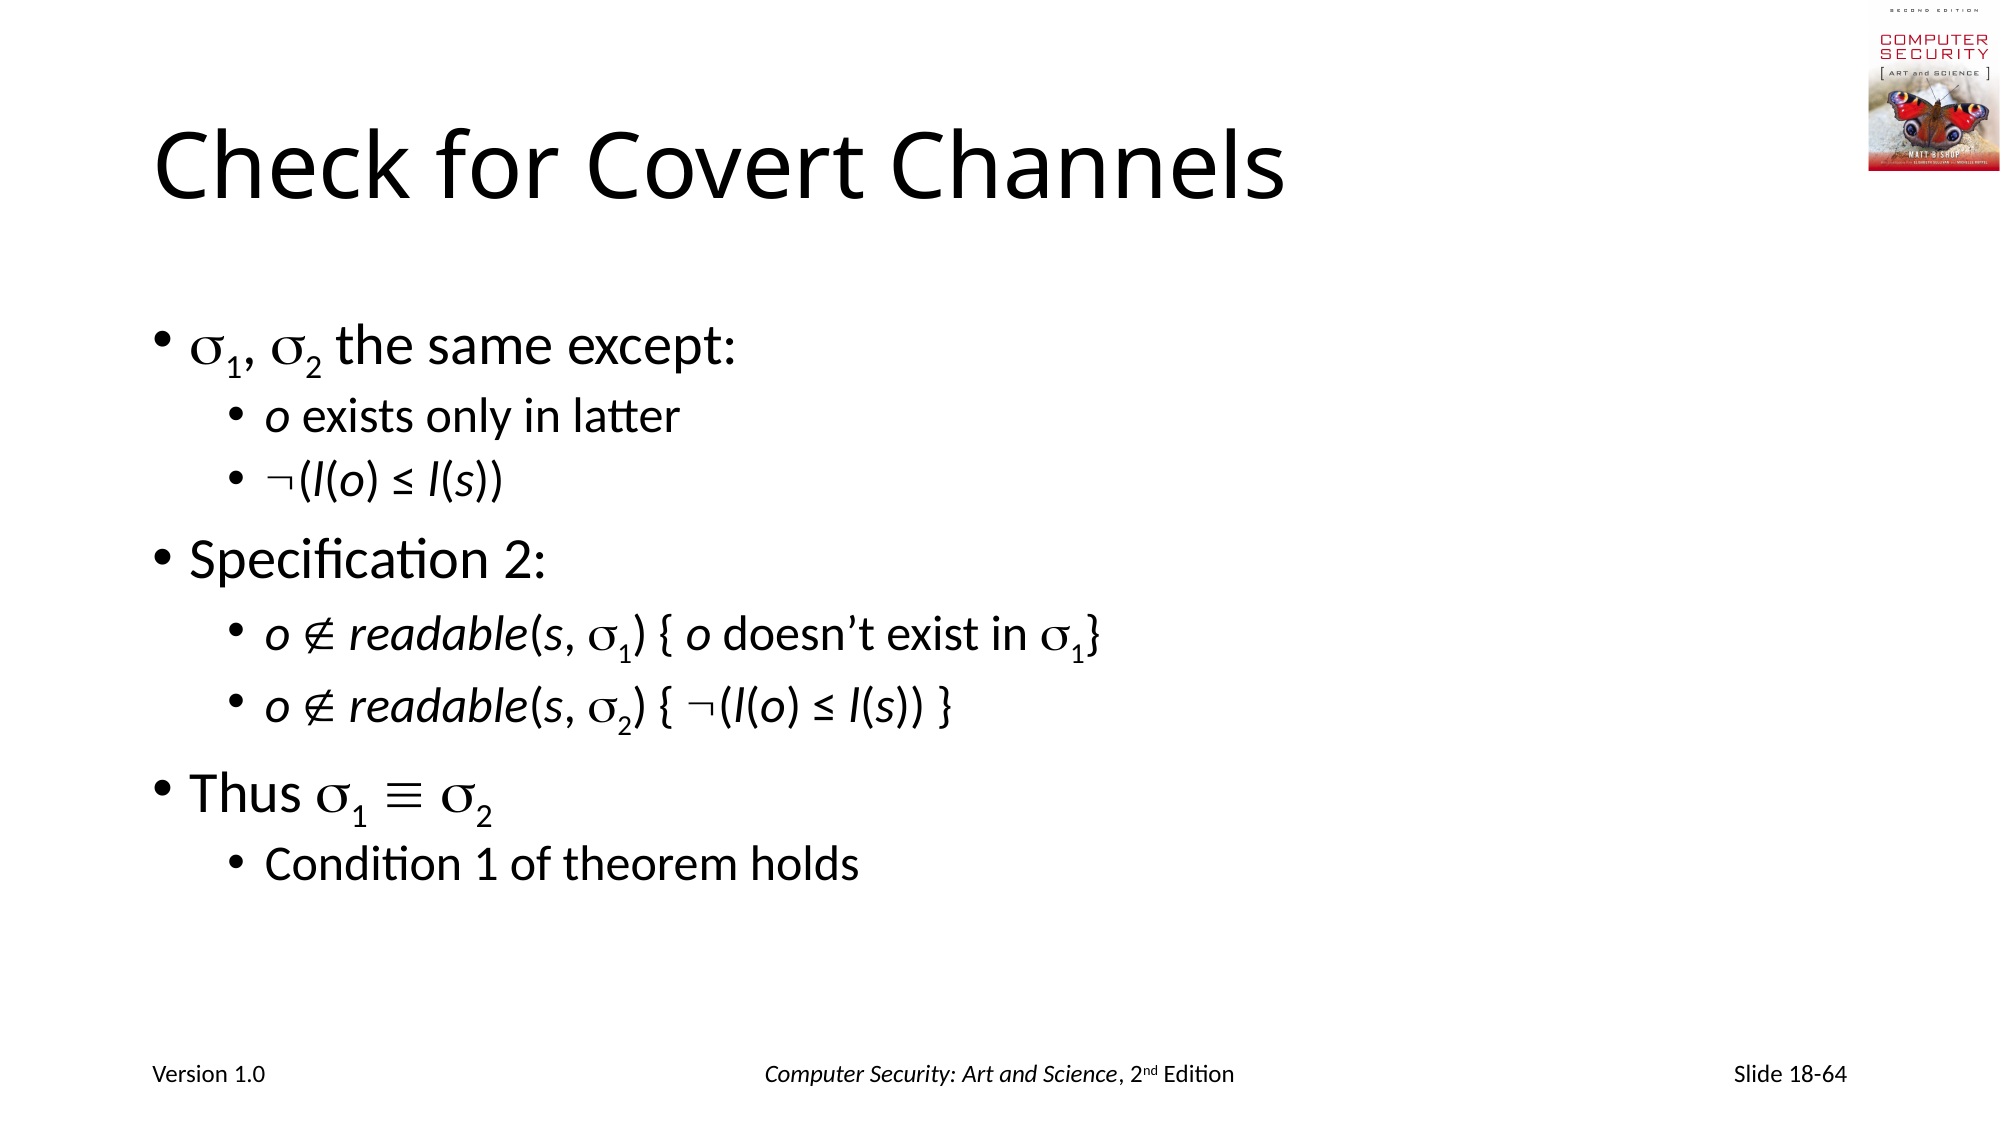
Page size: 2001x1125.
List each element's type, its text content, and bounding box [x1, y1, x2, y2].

title Check for Covert Channels [137, 59, 1863, 278]
list 1, 2 the same except: o exists only in latter (l(o) ≤ l(s)) Specification 2: o  readable(s, 1) { o doesn’t exist in 1} o  readable(s, 2) { (l(o) ≤ l(s)) } Thus 1  2 Condition 1 of theorem holds [137, 299, 1863, 1014]
slide_number Version 1.0 [137, 1042, 588, 1103]
footer Computer Security: Art and Science, 2nd Edition [662, 1042, 1338, 1103]
slide_number Slide 18-64 [1412, 1042, 1863, 1103]
picture [1868, 0, 2000, 171]
